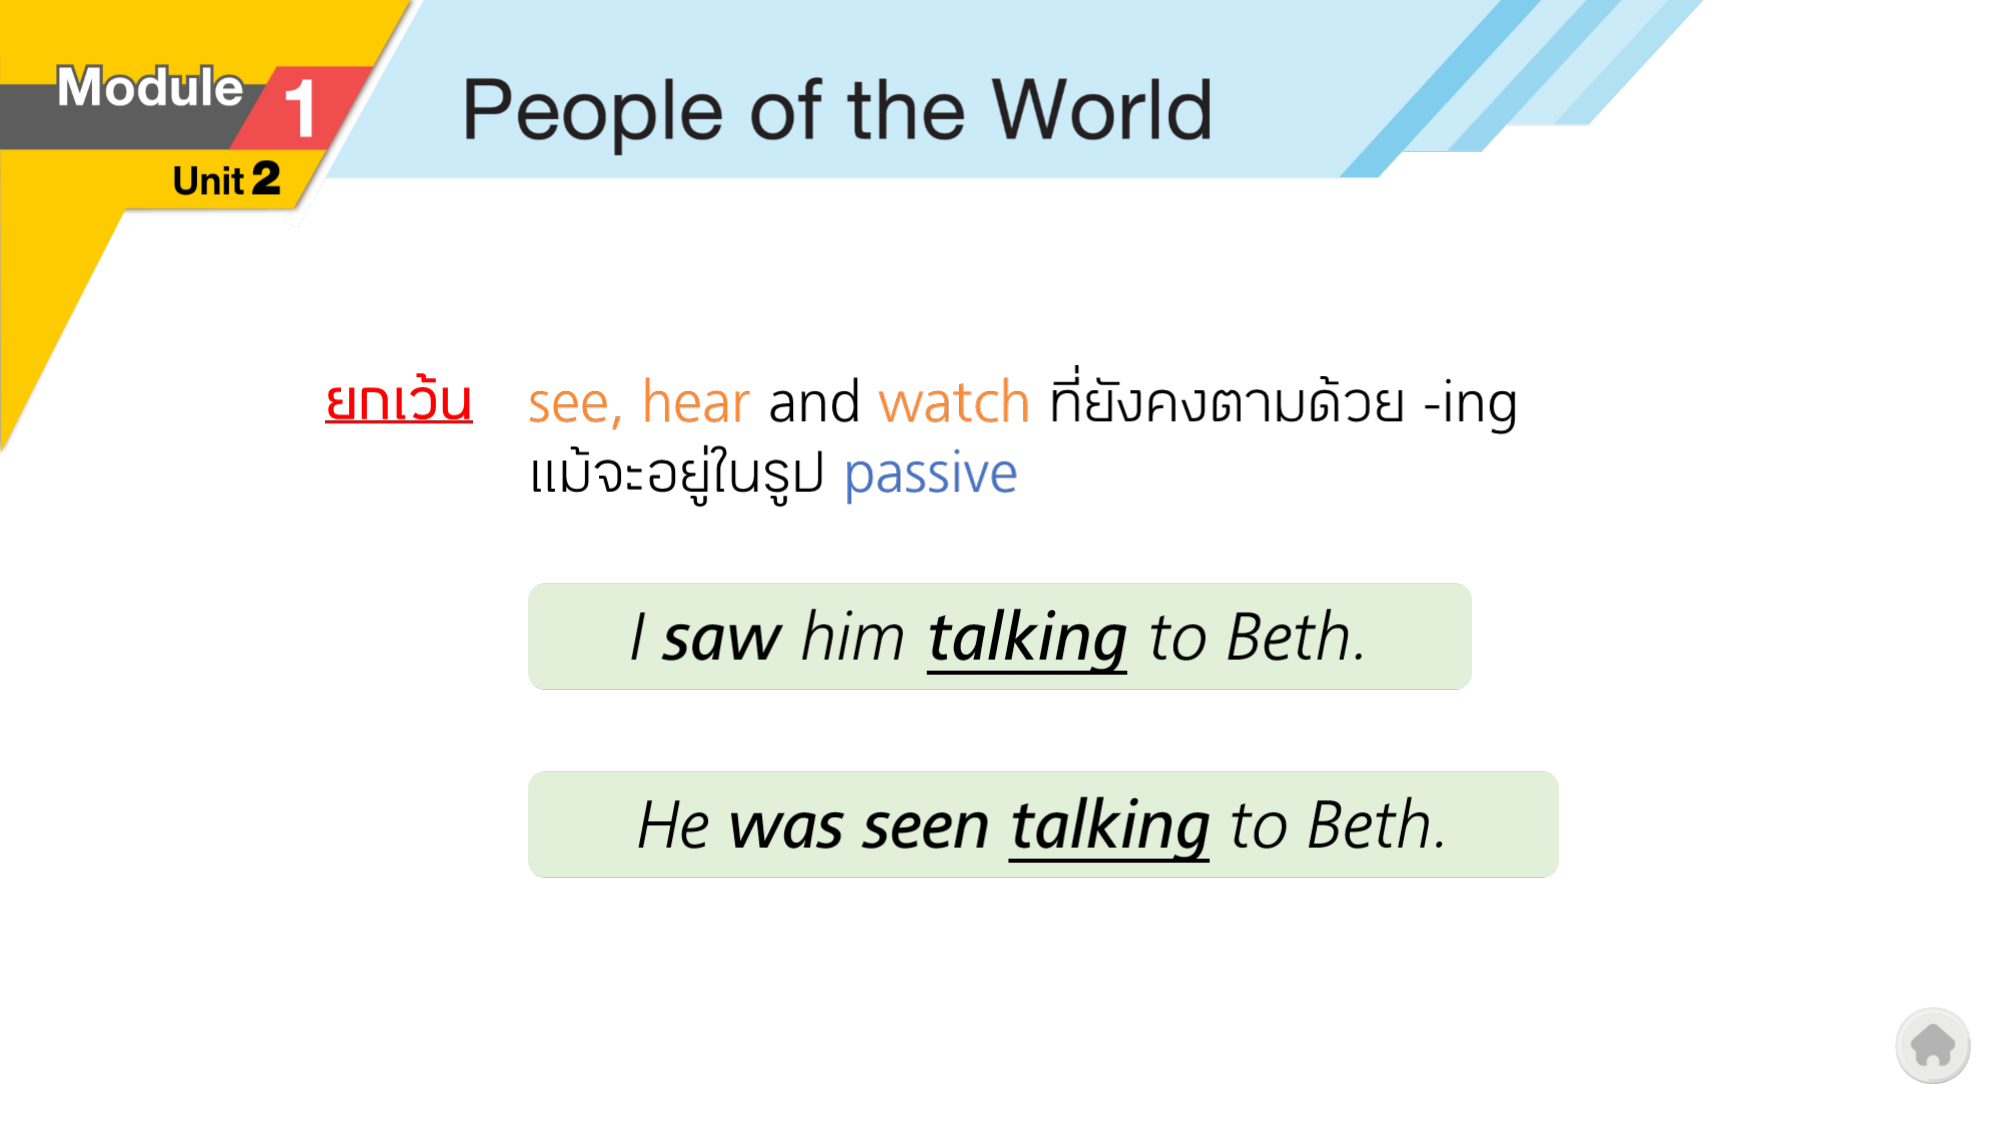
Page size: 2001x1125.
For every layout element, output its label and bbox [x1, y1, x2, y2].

picture [1895, 1007, 1971, 1084]
text_box [289, 348, 1856, 550]
picture [528, 763, 1560, 905]
picture [0, 0, 1749, 471]
picture [528, 575, 1472, 717]
